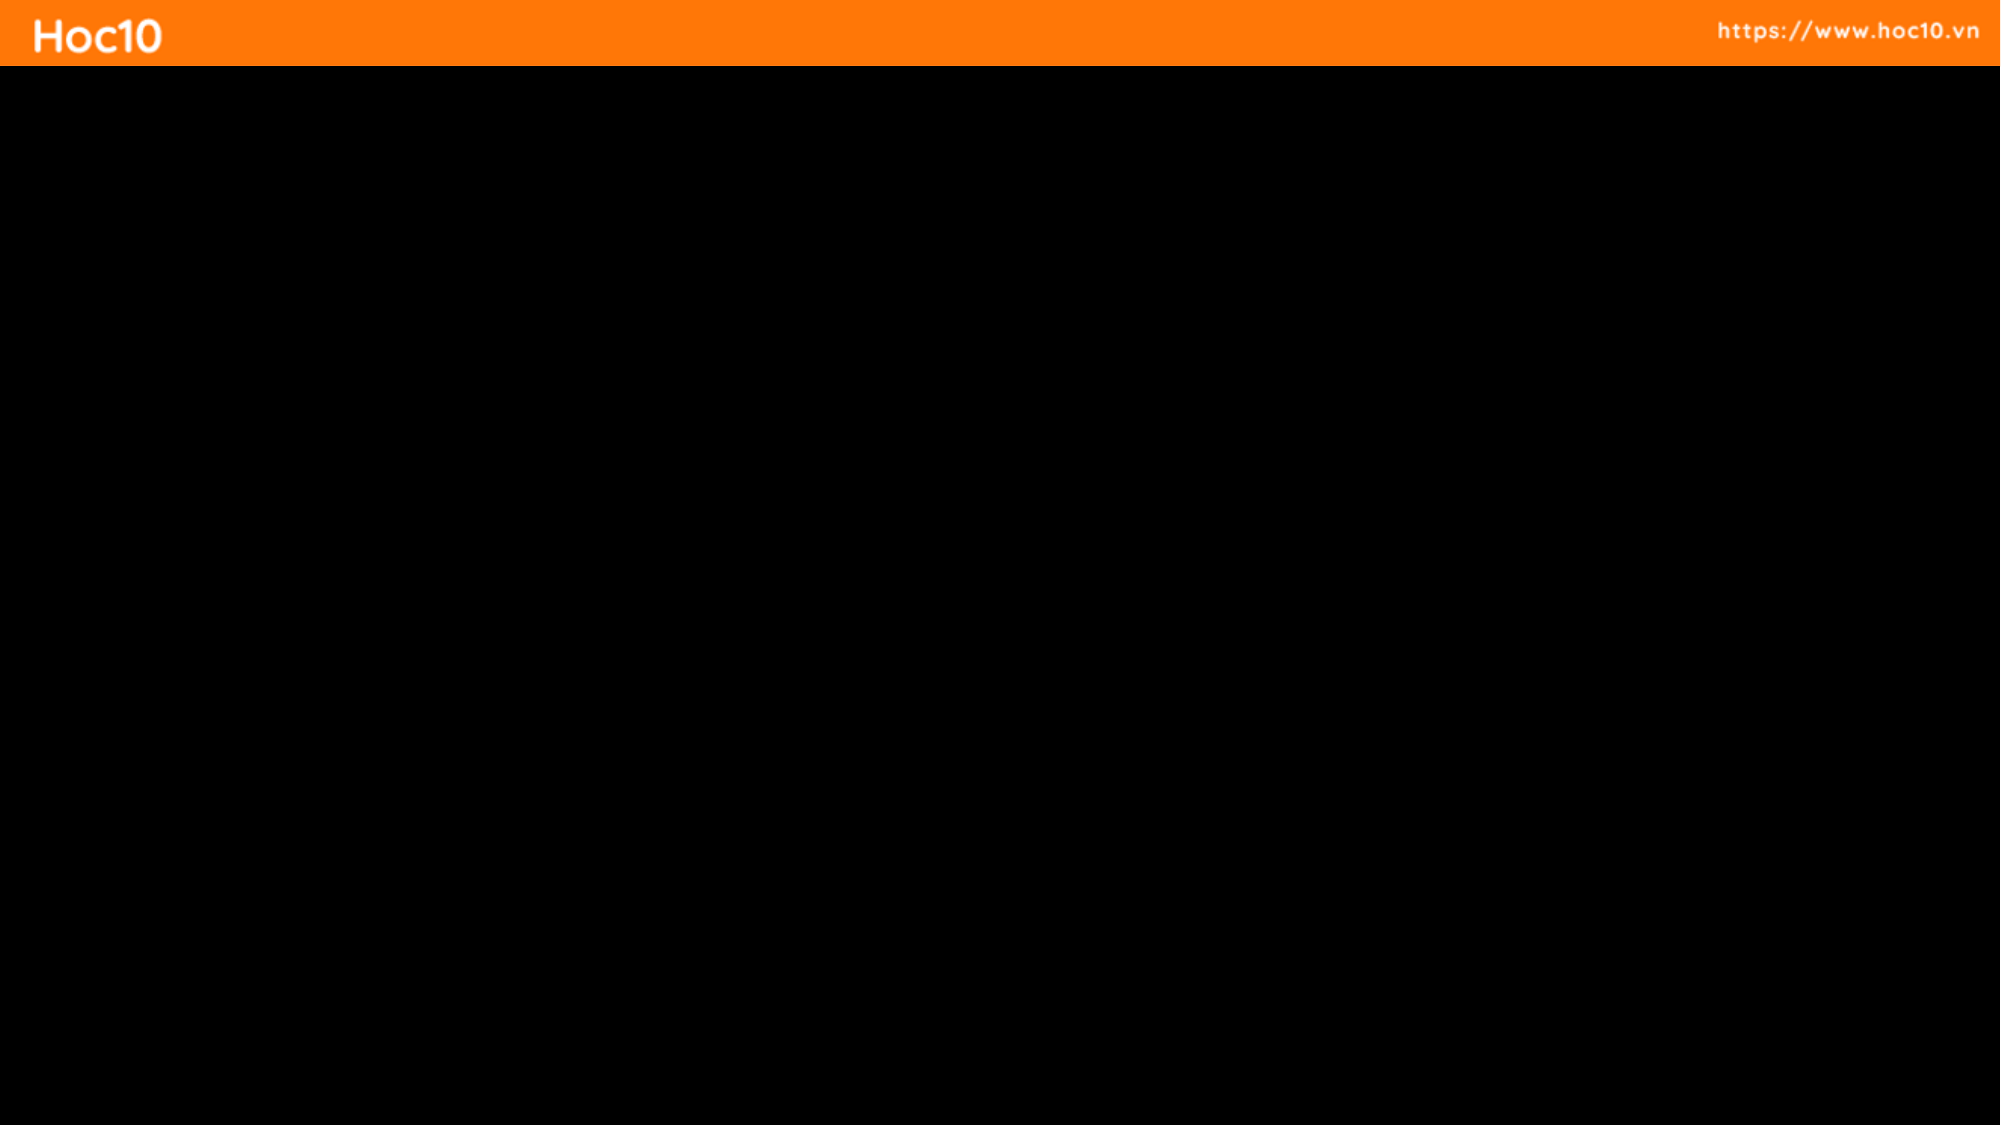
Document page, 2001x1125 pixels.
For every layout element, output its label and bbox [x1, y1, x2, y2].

text_box [0, 65, 2000, 1125]
picture [0, 0, 2001, 1125]
